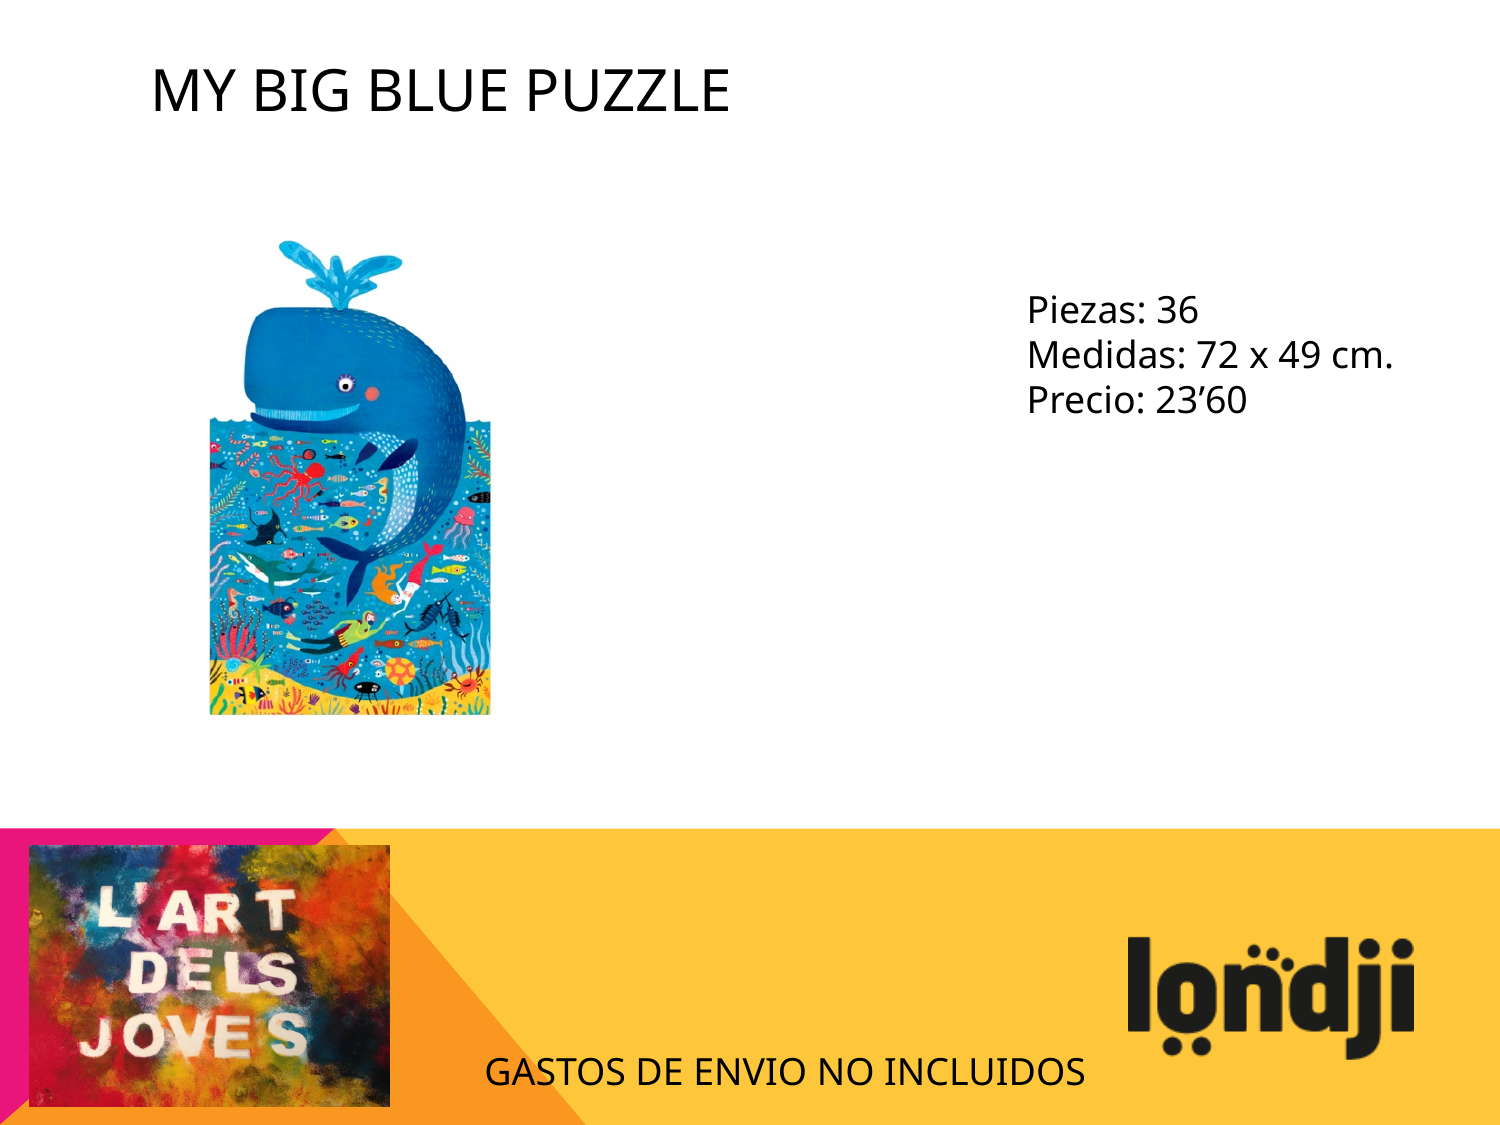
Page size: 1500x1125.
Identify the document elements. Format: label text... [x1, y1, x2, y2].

picture [29, 845, 390, 1107]
title MY BIG BLUE PUZZLE [135, 78, 1370, 169]
picture [1127, 928, 1415, 1072]
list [0, 184, 847, 772]
text_box Piezas: 36 Medidas: 72 x 49 cm. Precio: 23’60 [1011, 278, 1410, 429]
text_box GASTOS DE ENVIO NO INCLUIDOS [469, 1040, 1131, 1101]
